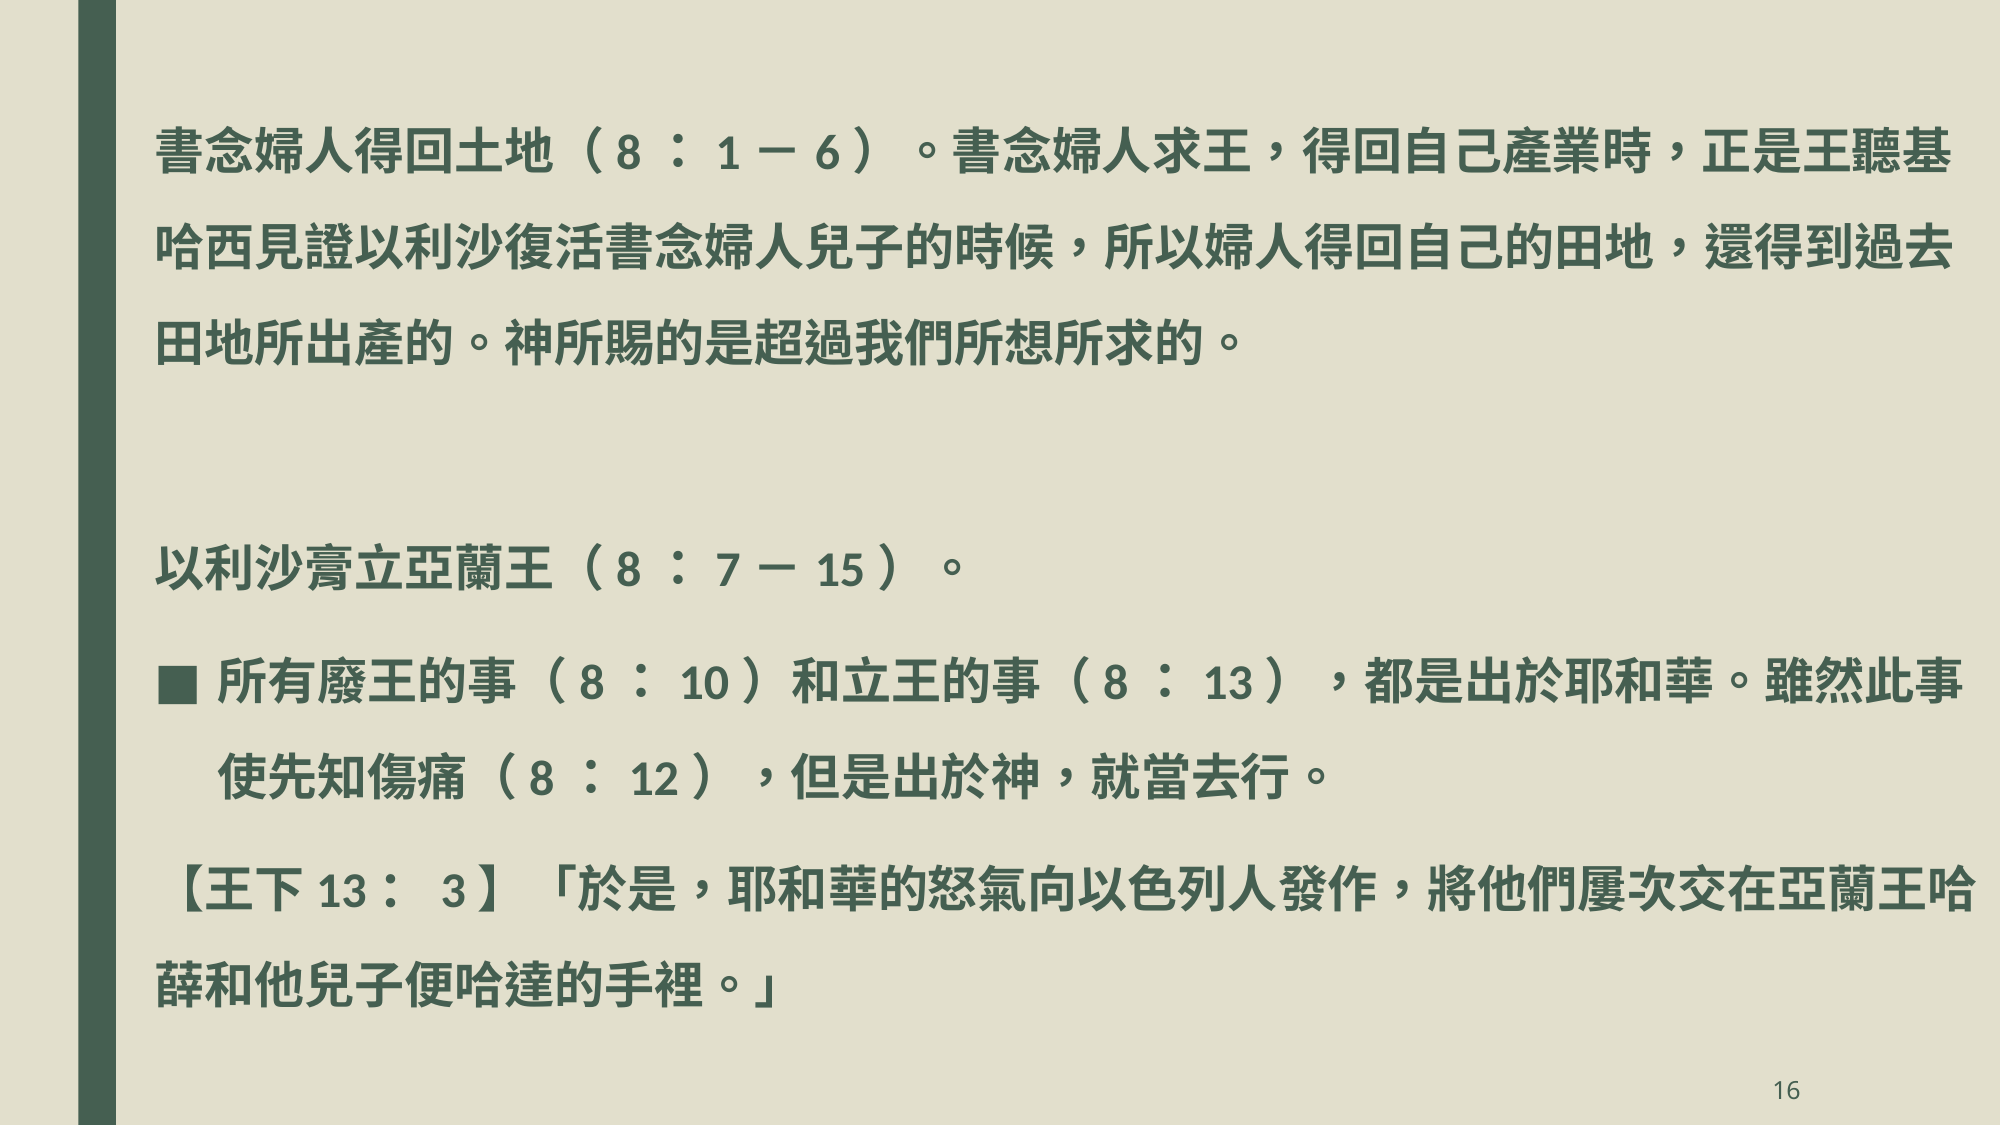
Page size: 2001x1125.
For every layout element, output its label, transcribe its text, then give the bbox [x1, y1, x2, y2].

list 書念婦人得回土地（8：1－6）。書念婦人求王，得回自己產業時，正是王聽基哈西見證以利沙復活書念婦人兒子的時候，所以婦人得回自己的田地，還得到過去田地所出產的。神所賜的是超過我們所想所求的。 以利沙膏立亞蘭王（8：7－15）。 所有廢王的事（8：10）和立王的事（8：13），都是出於耶和華。雖然此事使先知傷痛（8：12），但是出於神，就當去行。 【王下13：3】「於是，耶和華的怒氣向以色列人發作，將他們屢次交在亞蘭王哈薛和他兒子便哈達的手裡。」 [139, 75, 2000, 1033]
slide_number 16 [1553, 1058, 1816, 1125]
